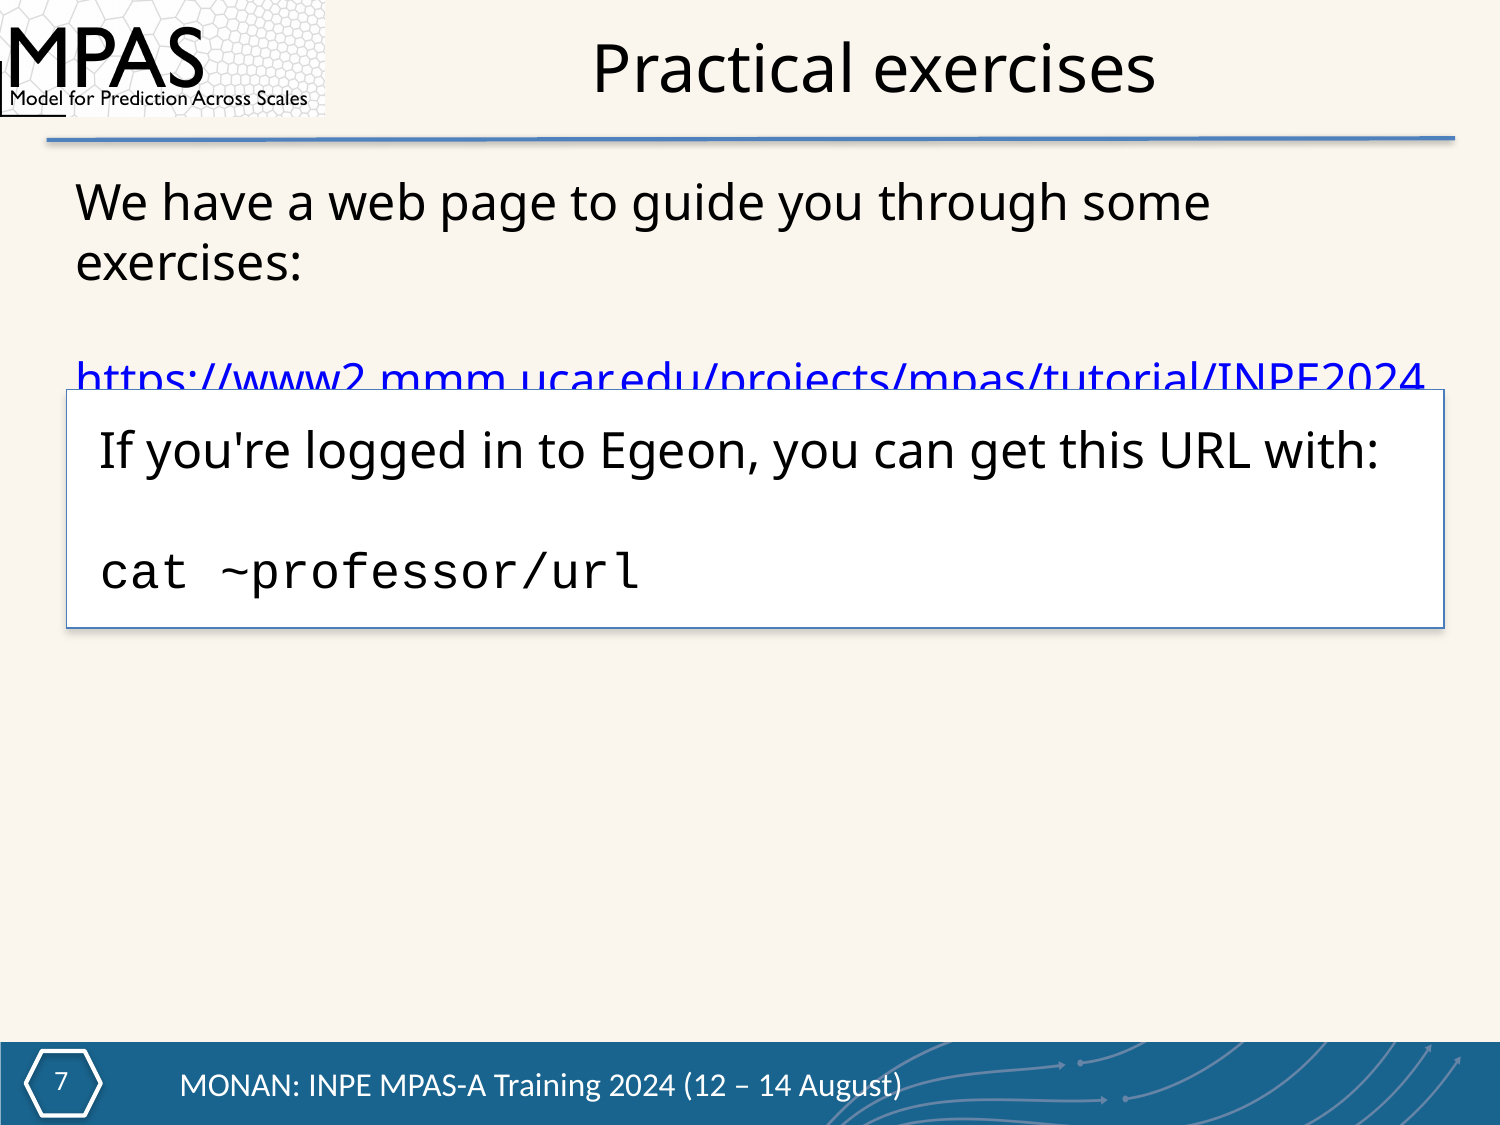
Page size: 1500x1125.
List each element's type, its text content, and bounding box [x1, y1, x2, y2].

text_box If you're logged in to Egeon, you can get this URL with: cat ~professor/url [85, 410, 1440, 606]
text_box Practical exercises [324, 18, 1425, 124]
slide_number 6 [23, 1053, 99, 1113]
picture [0, 1042, 1500, 1125]
text_box [66, 389, 1444, 628]
picture [0, 0, 325, 117]
text_box We have a web page to guide you through some exercises: https://www2.mmm.ucar.edu/projects/mpas/tutorial/INPE2024/ [60, 163, 1454, 421]
